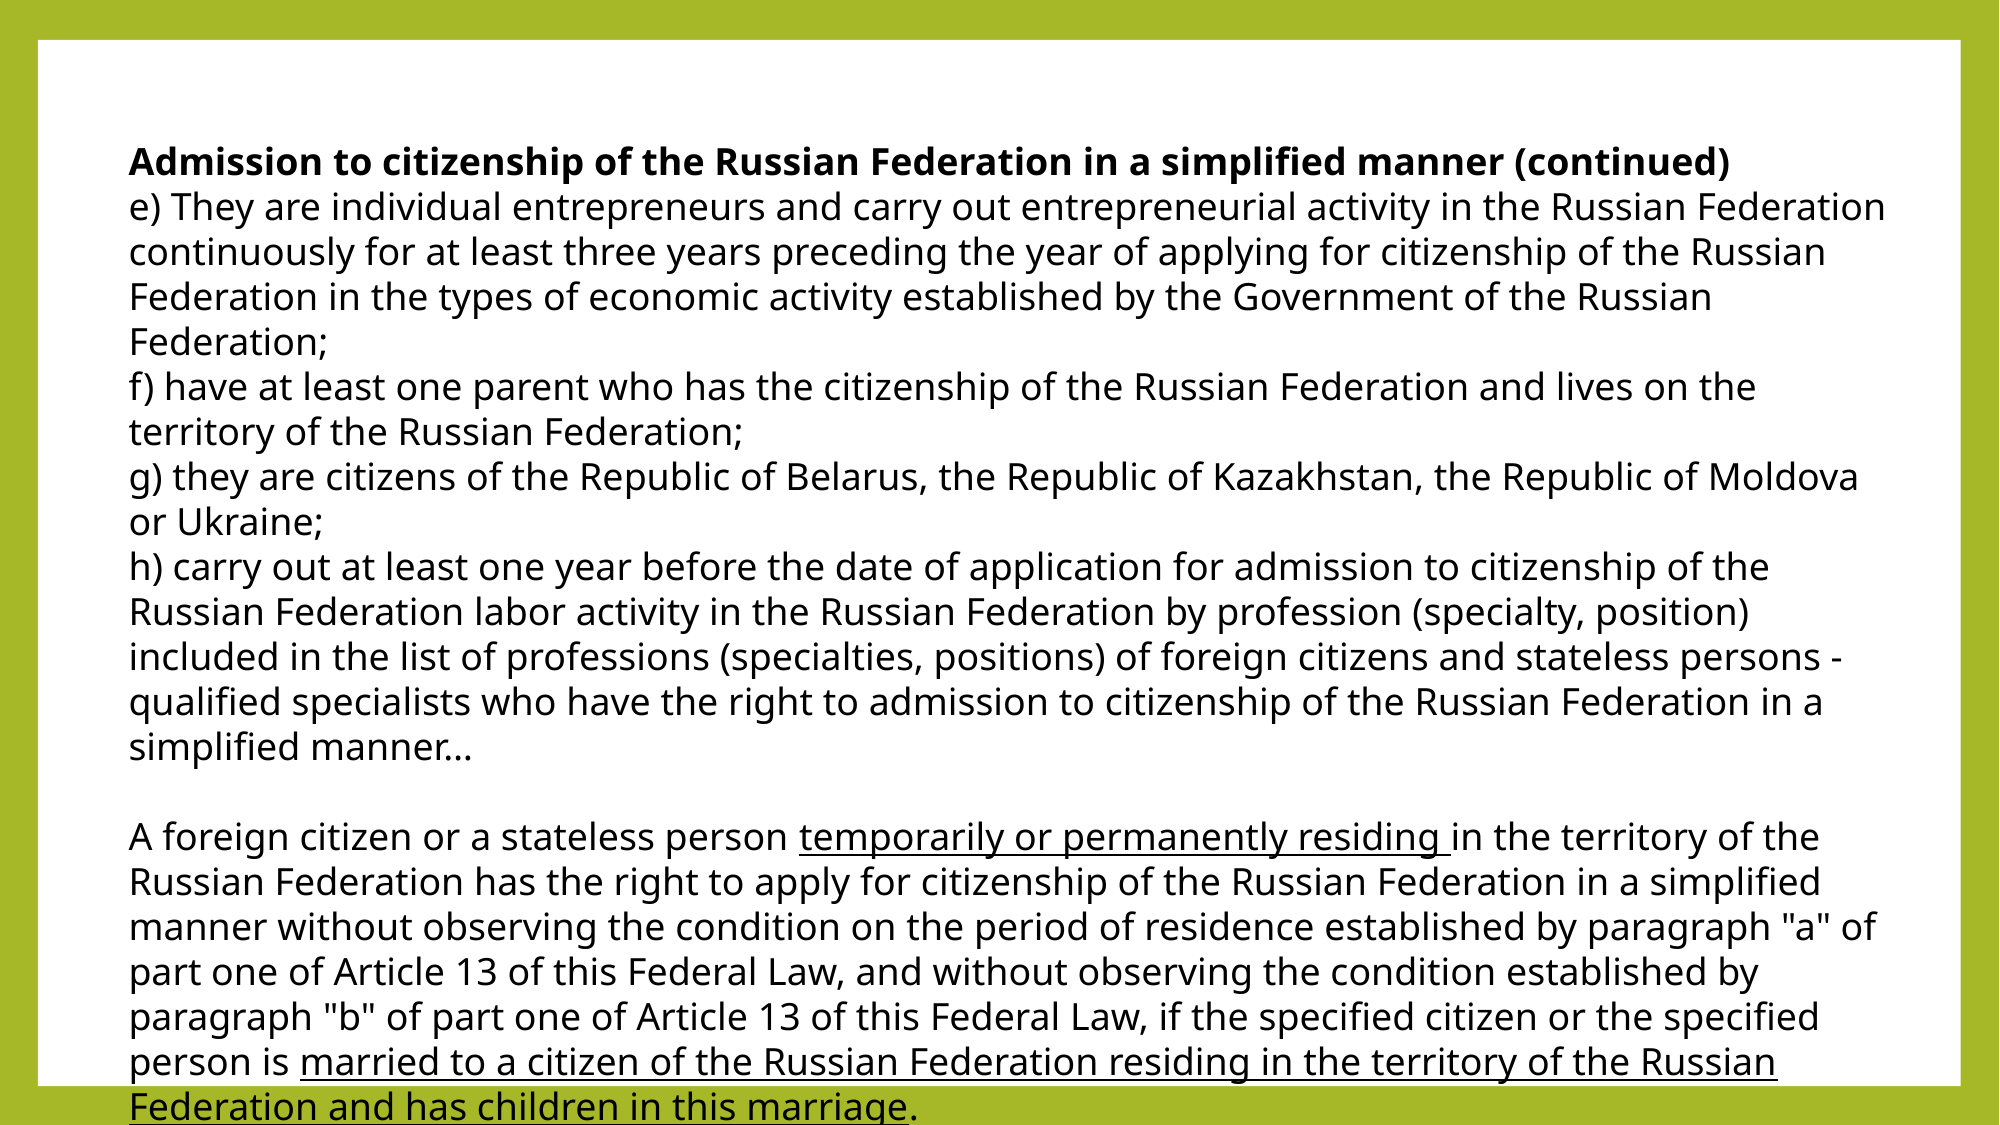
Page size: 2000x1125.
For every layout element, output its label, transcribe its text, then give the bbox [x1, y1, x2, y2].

text_box Admission to citizenship of the Russian Federation in a simplified manner (continued) e) They are individual entrepreneurs and carry out entrepreneurial activity in the Russian Federation continuously for at least three years preceding the year of applying for citizenship of the Russian Federation in the types of economic activity established by the Government of the Russian Federation; f) have at least one parent who has the citizenship of the Russian Federation and lives on the territory of the Russian Federation; g) they are citizens of the Republic of Belarus, the Republic of Kazakhstan, the Republic of Moldova or Ukraine; h) carry out at least one year before the date of application for admission to citizenship of the Russian Federation labor activity in the Russian Federation by profession (specialty, position) included in the list of professions (specialties, positions) of foreign citizens and stateless persons - qualified specialists who have the right to admission to citizenship of the Russian Federation in a simplified manner… A foreign citizen or a stateless person temporarily or permanently residing in the territory of the Russian Federation has the right to apply for citizenship of the Russian Federation in a simplified manner without observing the condition on the period of residence established by paragraph "a" of part one of Article 13 of this Federal Law, and without observing the condition established by paragraph "b" of part one of Article 13 of this Federal Law, if the specified citizen or the specified person is married to a citizen of the Russian Federation residing in the territory of the Russian Federation and has children in this marriage. [113, 85, 1910, 1125]
